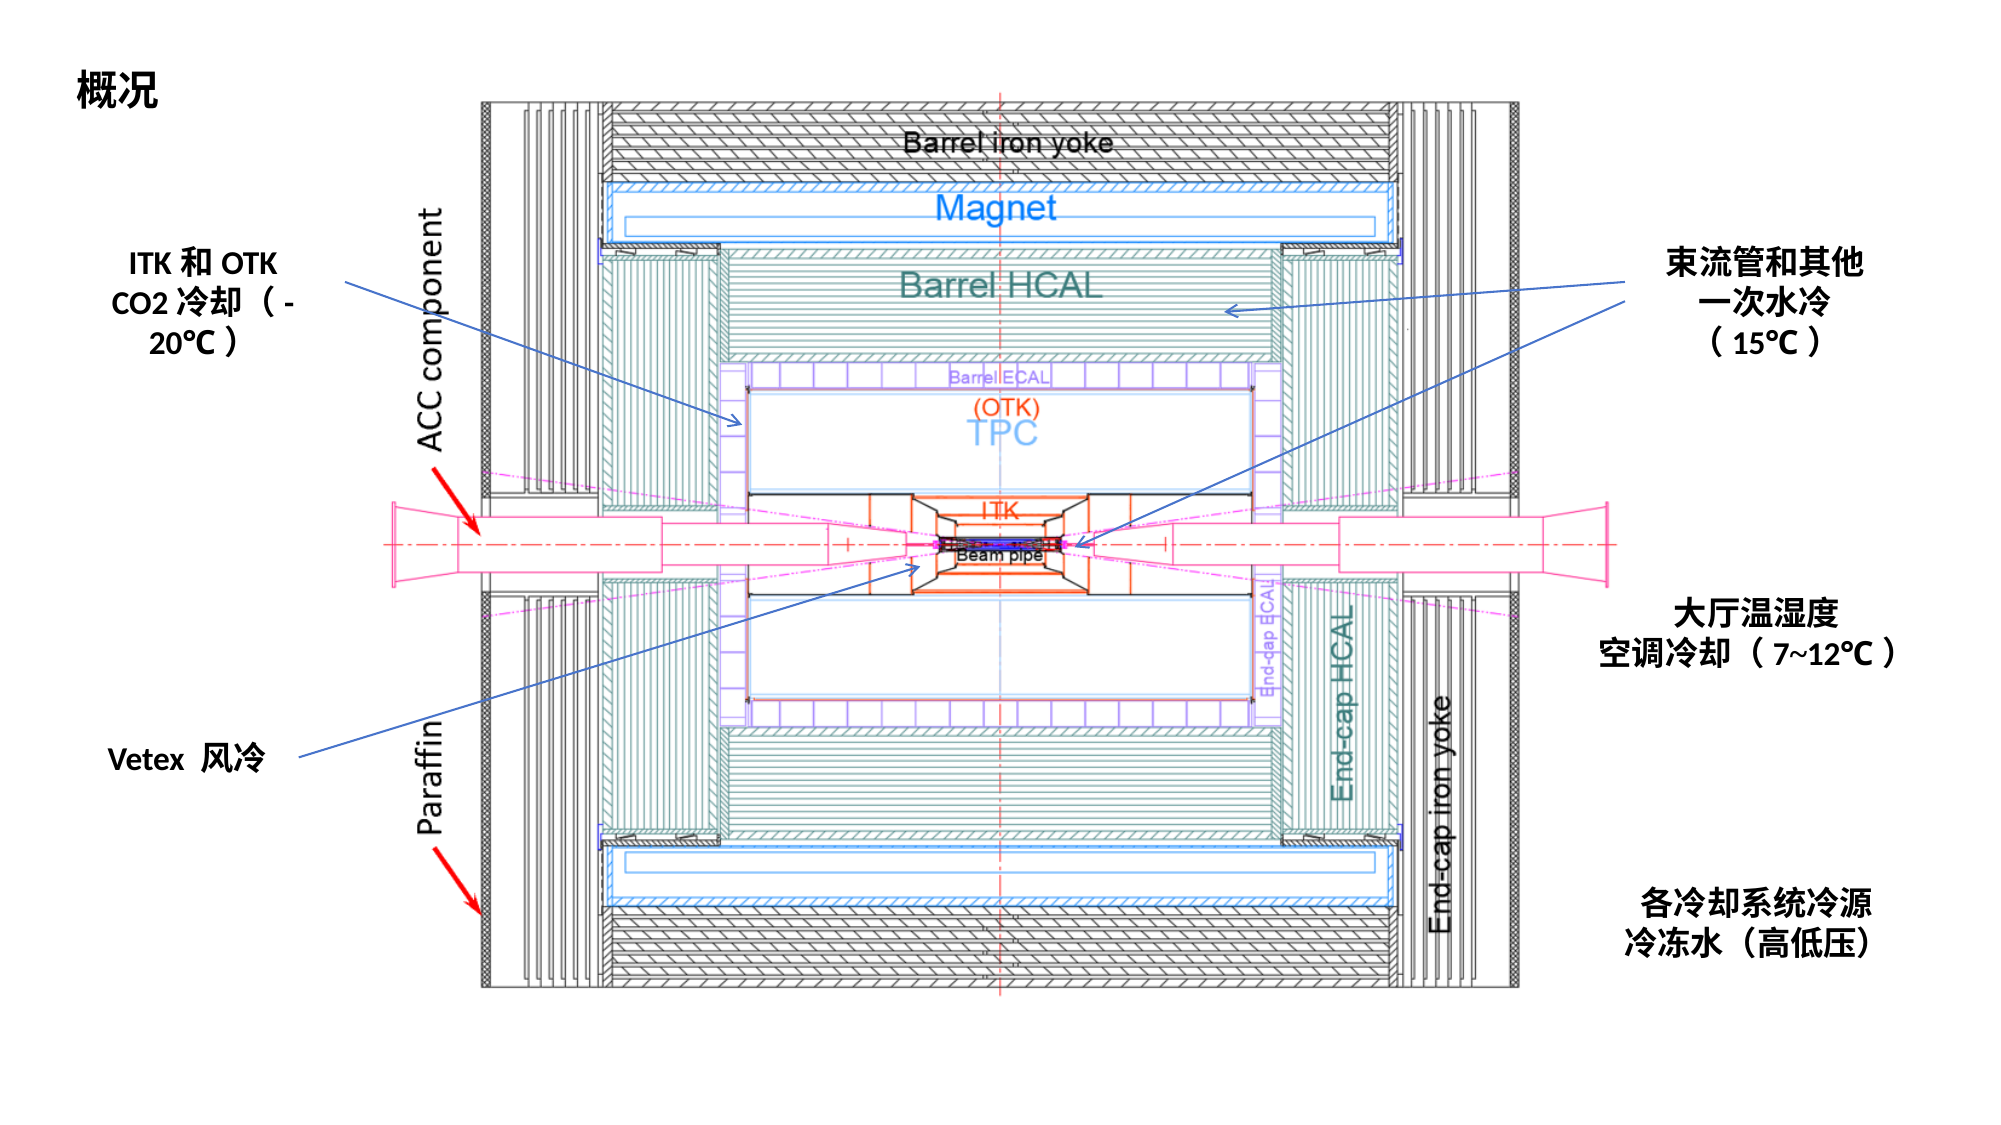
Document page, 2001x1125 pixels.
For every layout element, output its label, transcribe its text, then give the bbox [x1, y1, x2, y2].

picture [374, 85, 1626, 1006]
text_box 大厅温湿度 空调冷却（7~12℃） [1626, 585, 1939, 680]
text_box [344, 281, 743, 426]
text_box ITK和OTK CO2冷却（-20℃） [61, 233, 345, 369]
text_box 各冷却系统冷源 冷冻水（高低压） [1626, 874, 1939, 970]
text_box 概况 [61, 31, 1939, 122]
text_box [1073, 281, 1626, 548]
text_box Vetex 风冷 [75, 730, 299, 785]
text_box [298, 565, 921, 759]
text_box 束流管和其他 一次水冷（15℃） [1626, 233, 1906, 369]
